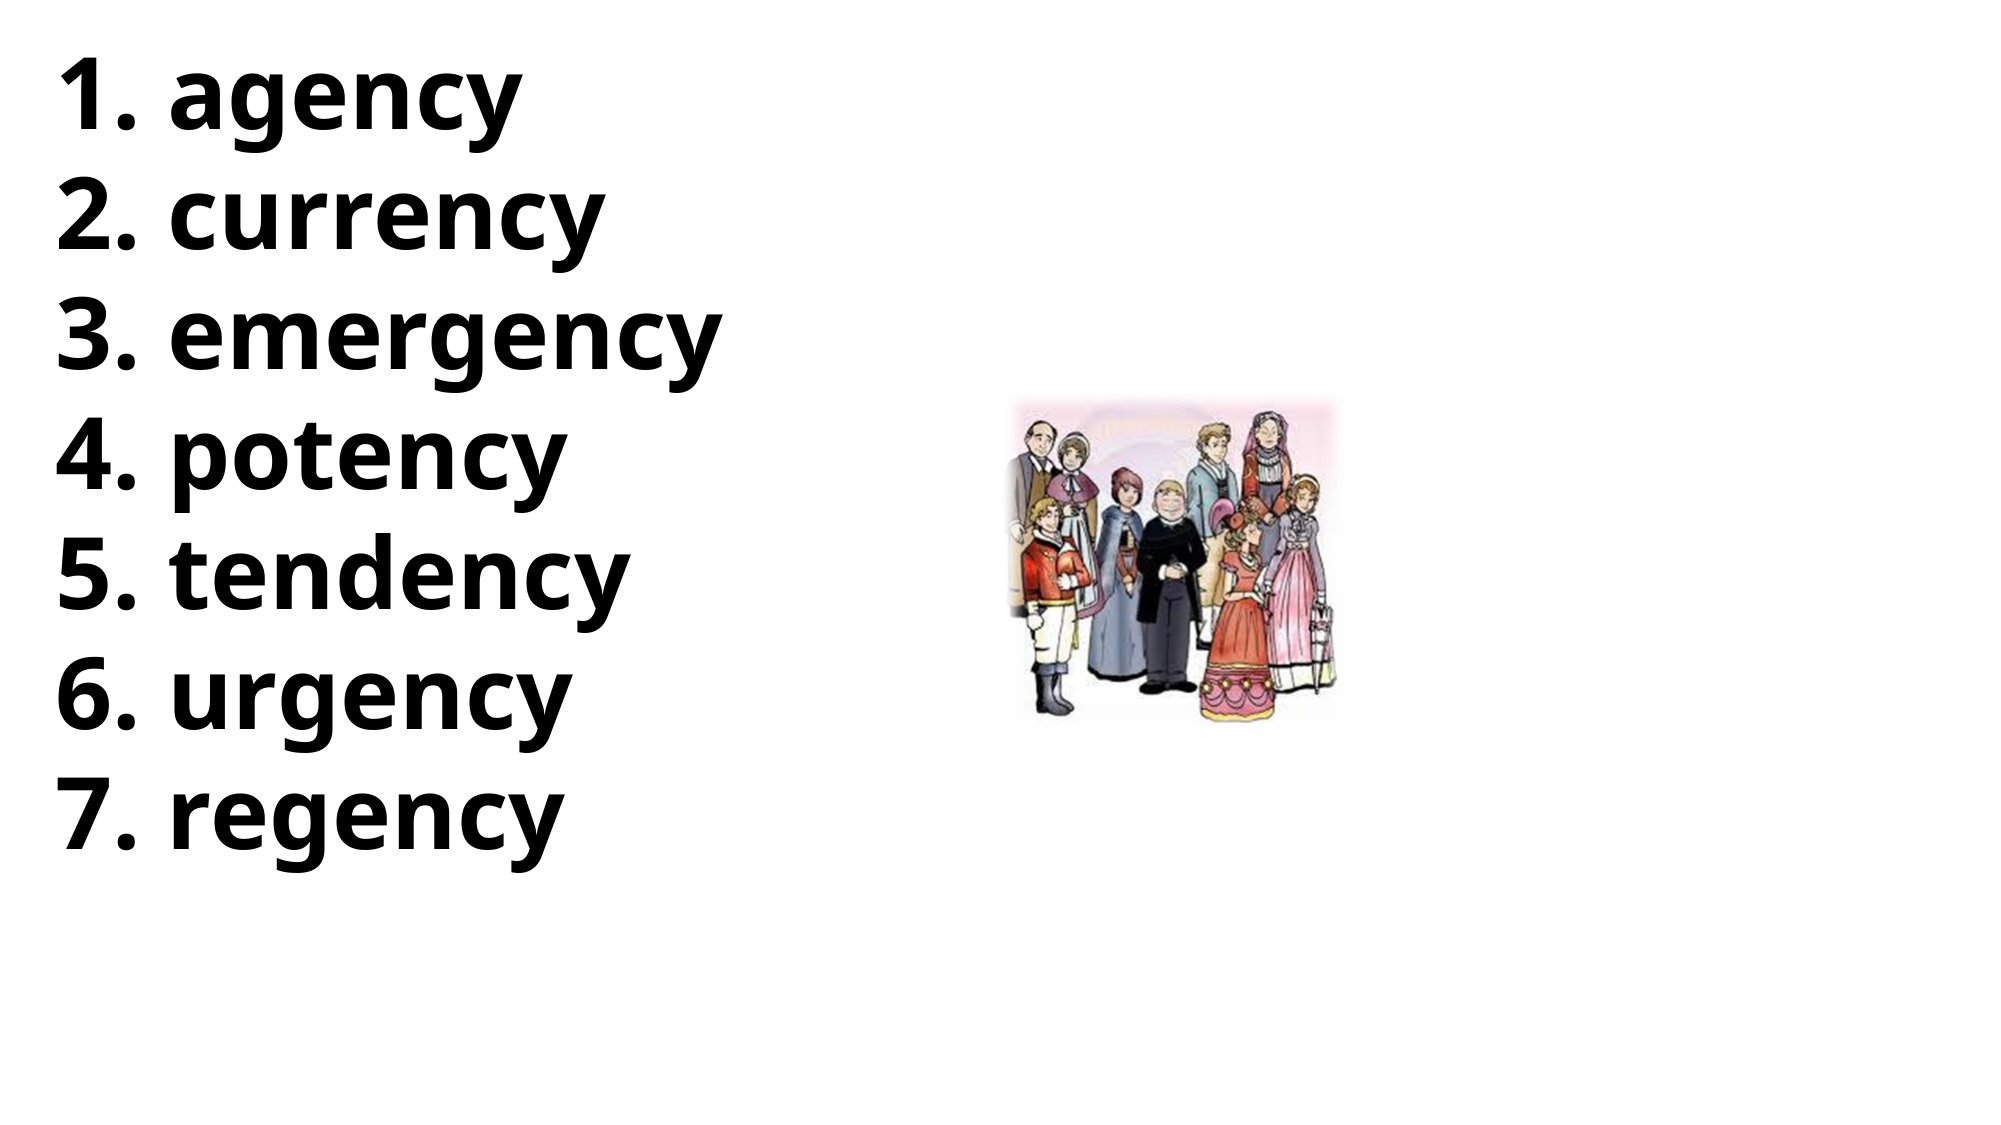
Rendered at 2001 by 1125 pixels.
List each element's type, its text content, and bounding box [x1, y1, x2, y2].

text_box agency currency emergency potency tendency urgency 7. regency [40, 22, 928, 922]
picture [999, 386, 1351, 738]
